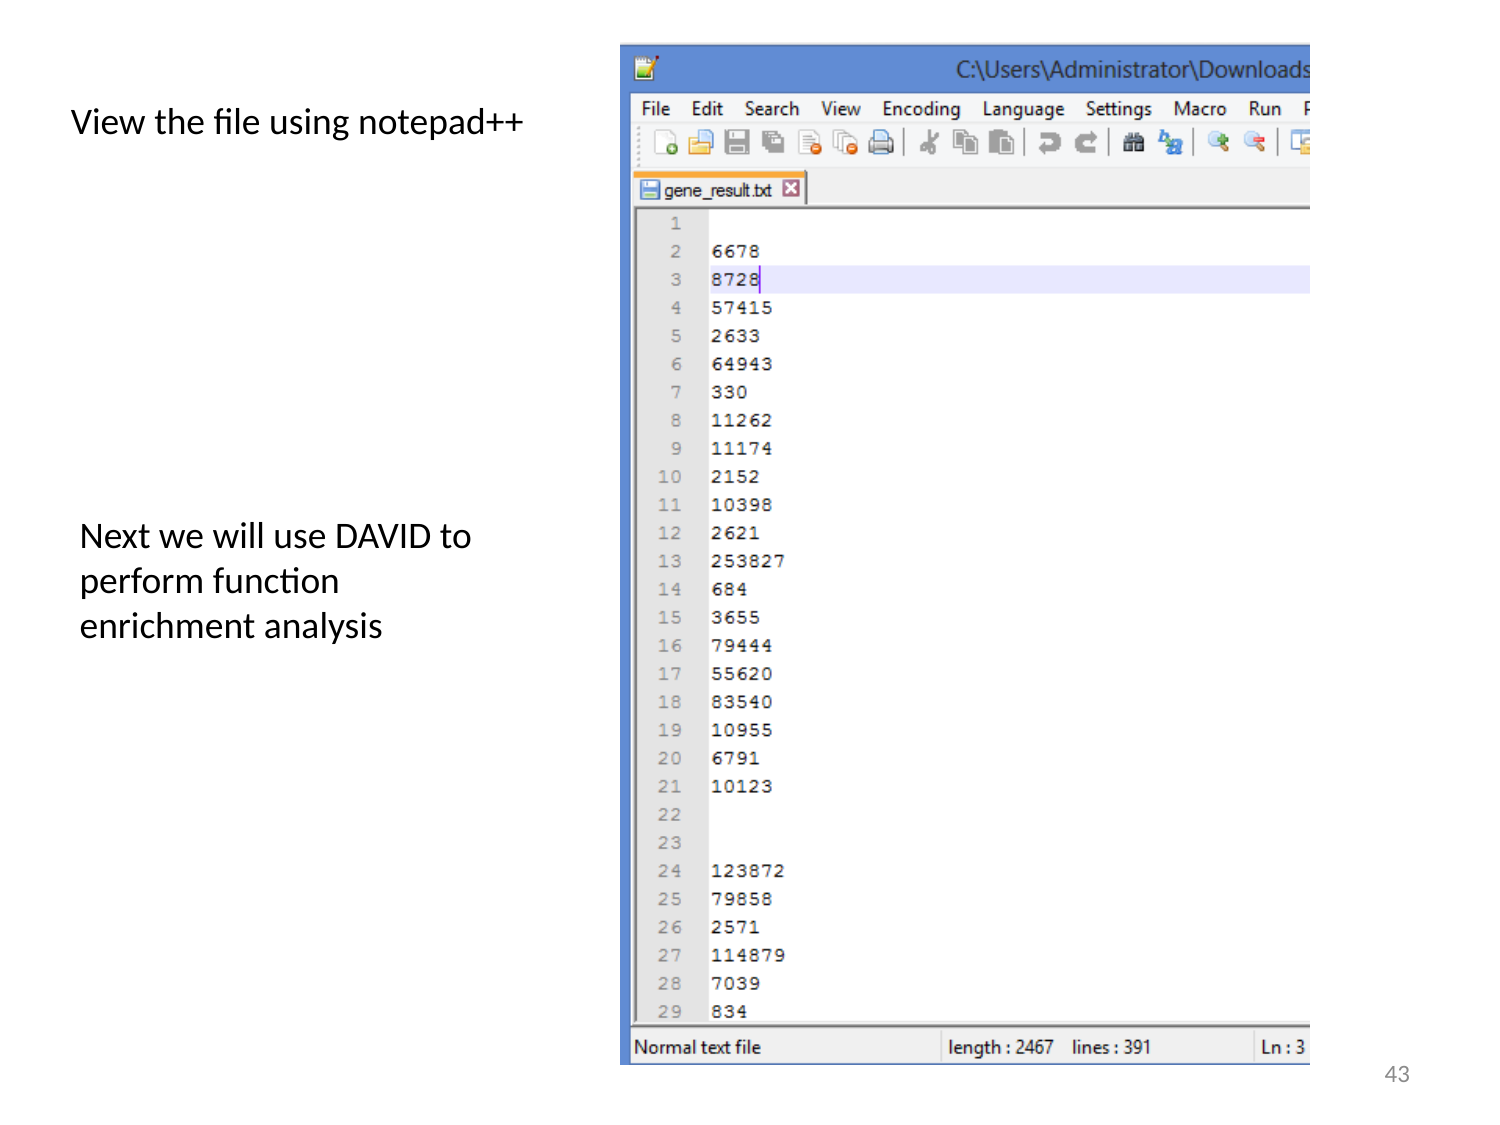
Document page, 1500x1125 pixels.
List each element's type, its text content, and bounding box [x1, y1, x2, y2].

text_box Next we will use DAVID to perform function enrichment analysis [64, 503, 514, 654]
text_box View the file using notepad++ [56, 89, 540, 150]
picture [619, 42, 1310, 1065]
slide_number 43 [1074, 1042, 1425, 1103]
